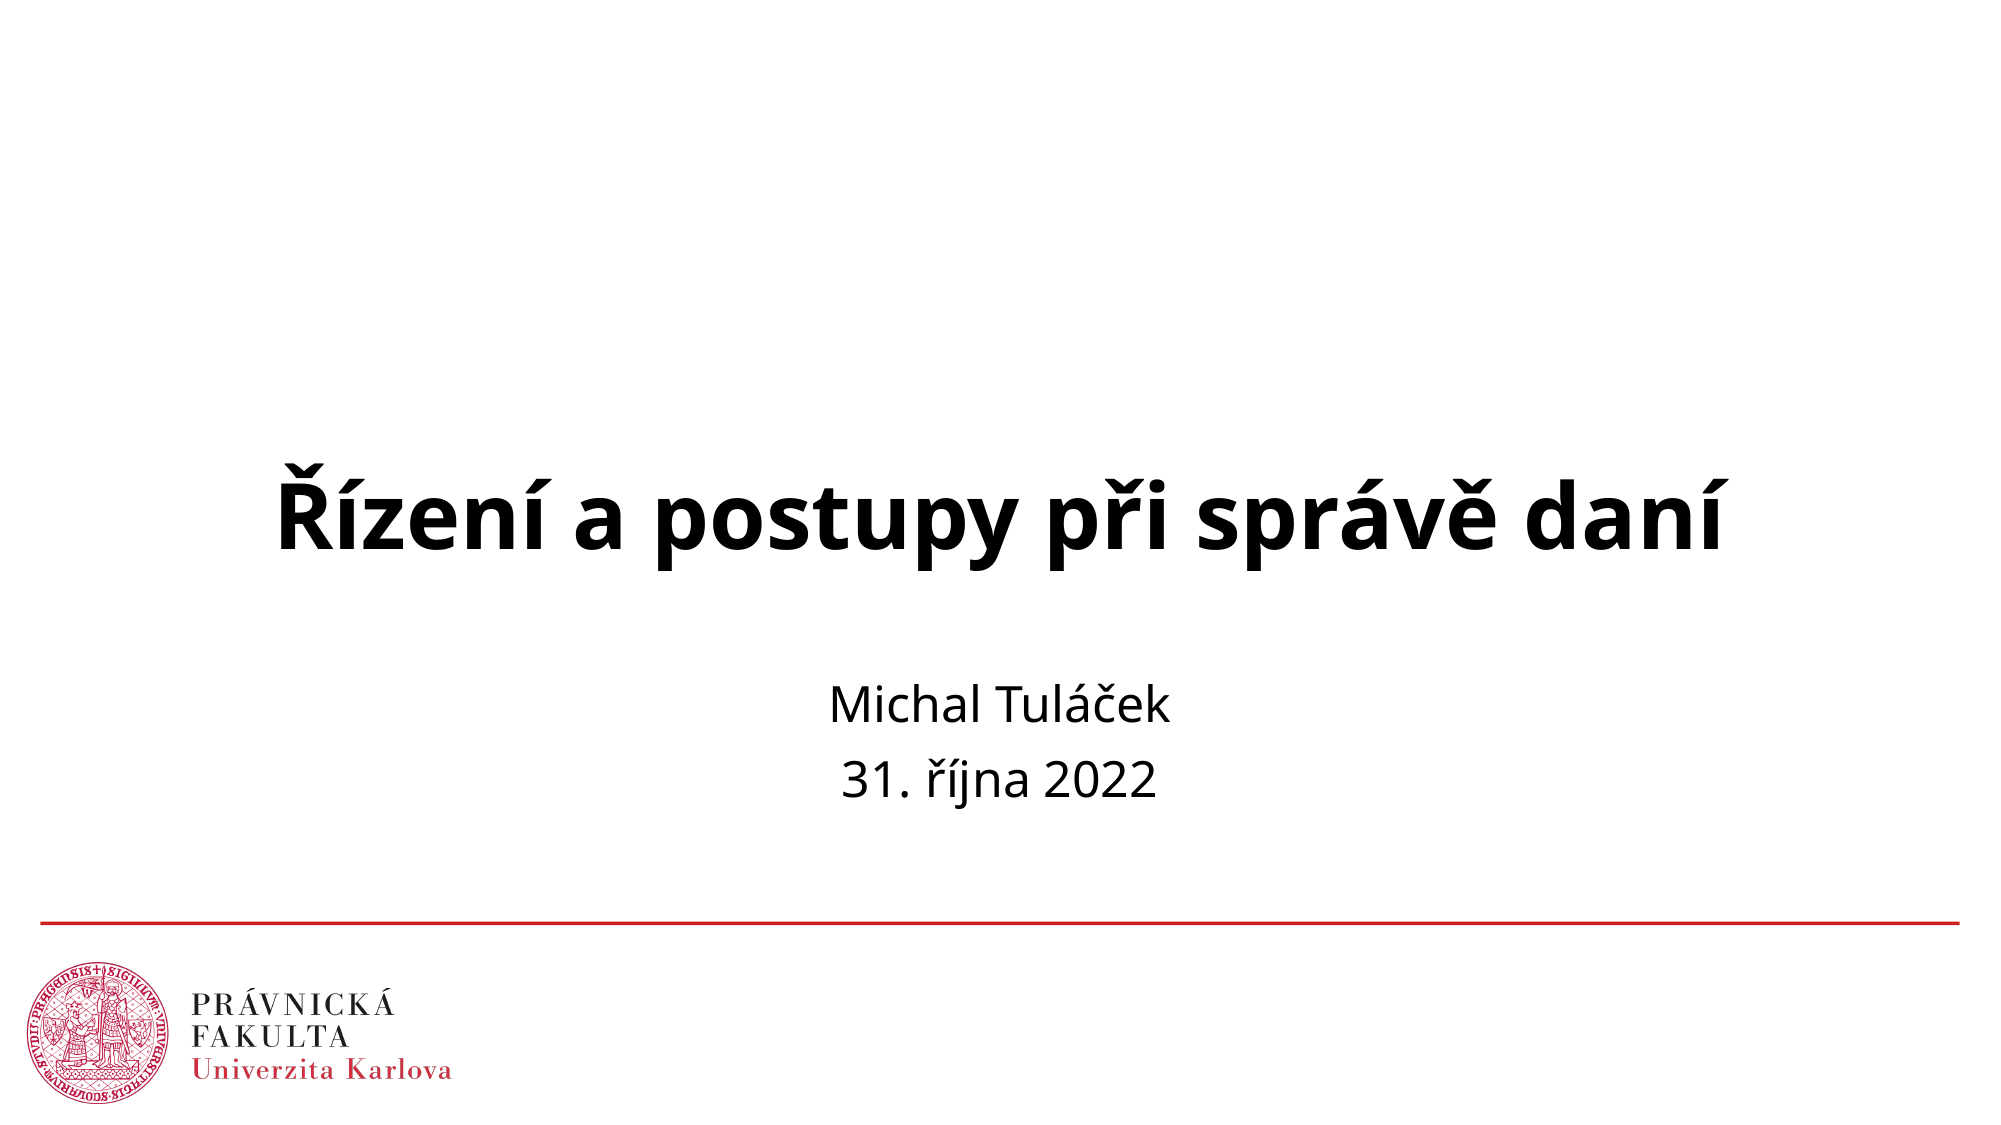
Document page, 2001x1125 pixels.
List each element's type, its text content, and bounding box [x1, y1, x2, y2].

subtitle Michal Tuláček 31. října 2022 [249, 590, 1750, 863]
title Řízení a postupy při správě daní [249, 184, 1750, 576]
picture [26, 962, 452, 1104]
